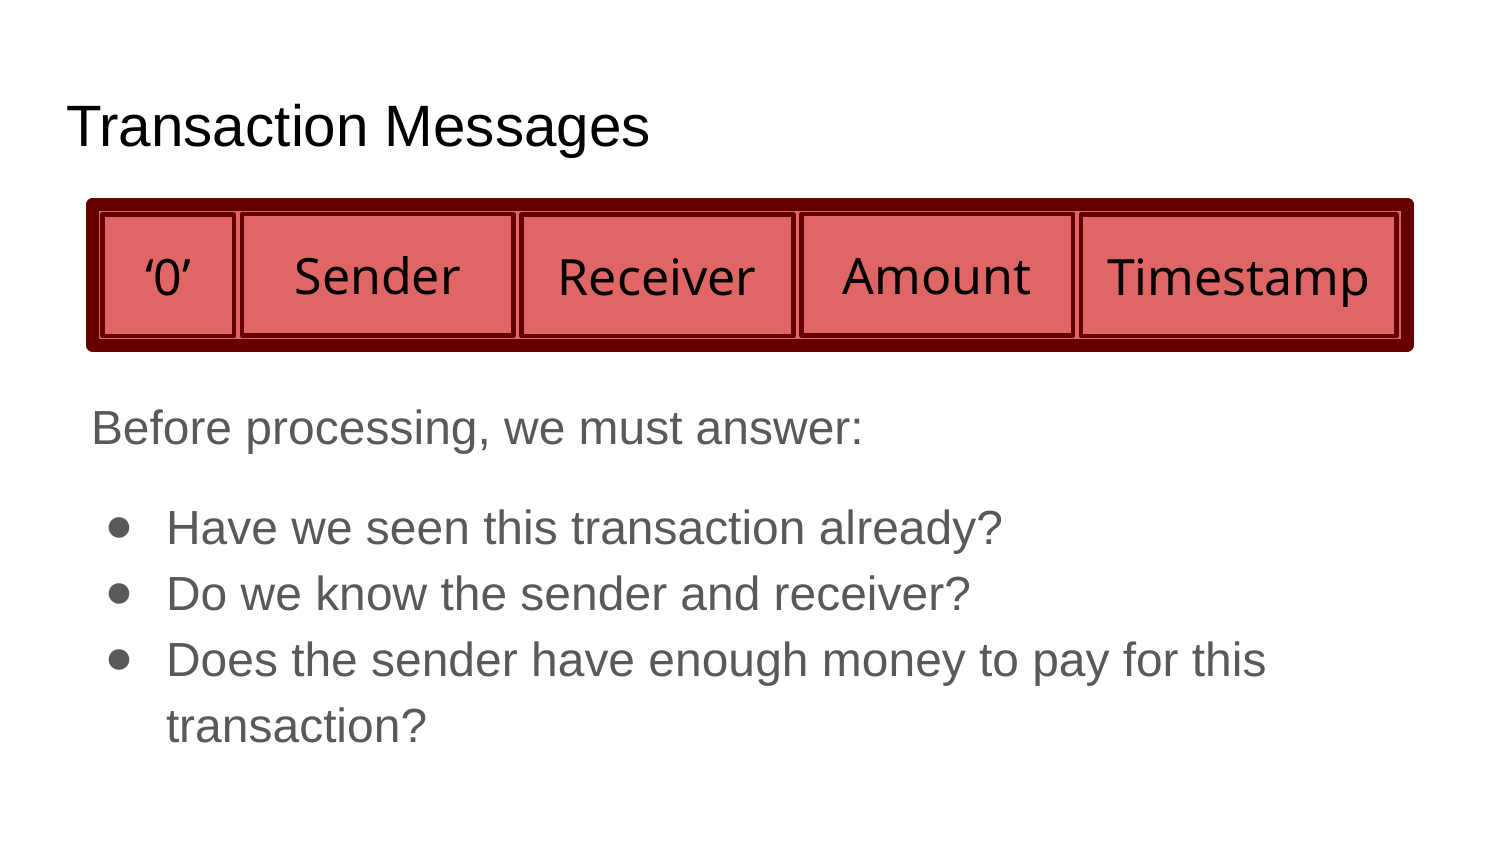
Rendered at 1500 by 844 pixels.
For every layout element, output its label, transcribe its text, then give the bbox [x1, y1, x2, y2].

text_box Timestamp [1081, 214, 1397, 337]
text_box Receiver [521, 214, 794, 337]
text_box Amount [801, 214, 1073, 336]
title Transaction Messages [51, 72, 1449, 167]
text_box ‘0’ [102, 214, 234, 337]
text_box [92, 204, 1408, 346]
text_box Sender [241, 214, 514, 336]
list Before processing, we must answer: Have we seen this transaction already? Do we know the sender and receiver? Does the sender have enough money to pay for this transaction? [76, 373, 1500, 775]
